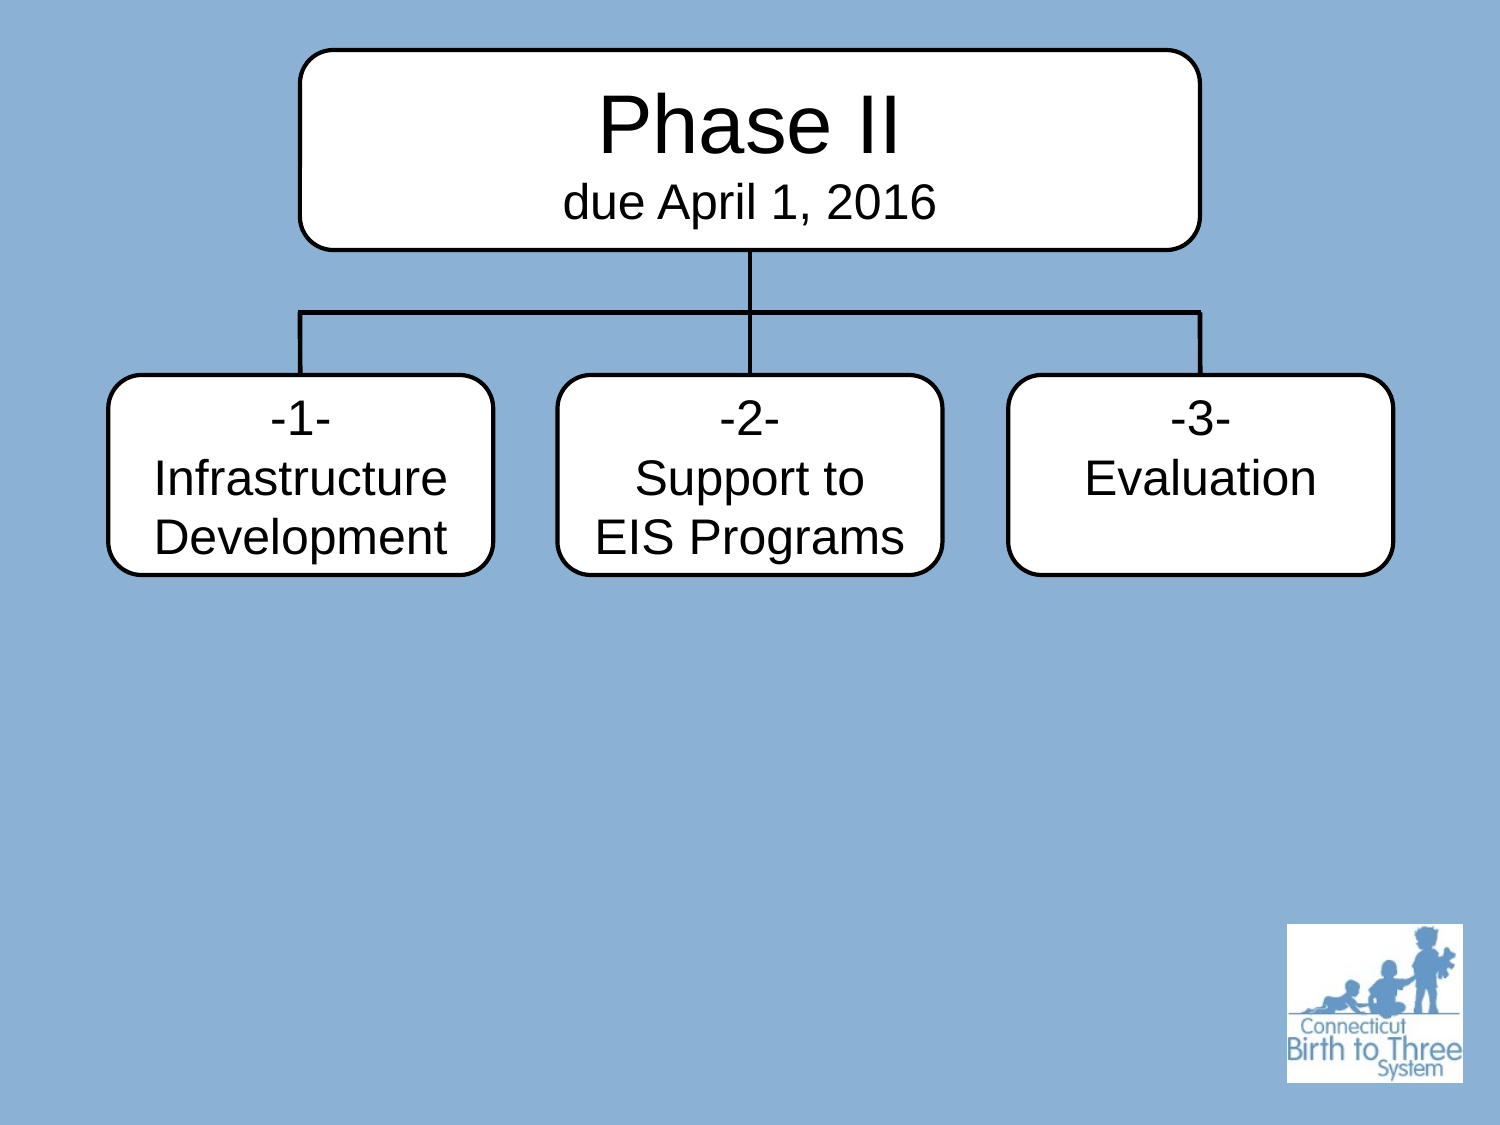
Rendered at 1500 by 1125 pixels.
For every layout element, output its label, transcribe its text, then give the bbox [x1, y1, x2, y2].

text_box -2- Support to EIS Programs [555, 372, 945, 578]
text_box -1- Infrastructure Development [106, 372, 496, 578]
text_box Phase II due April 1, 2016 [297, 47, 1203, 253]
text_box -3- Evaluation [1006, 372, 1396, 578]
picture [1287, 924, 1463, 1083]
